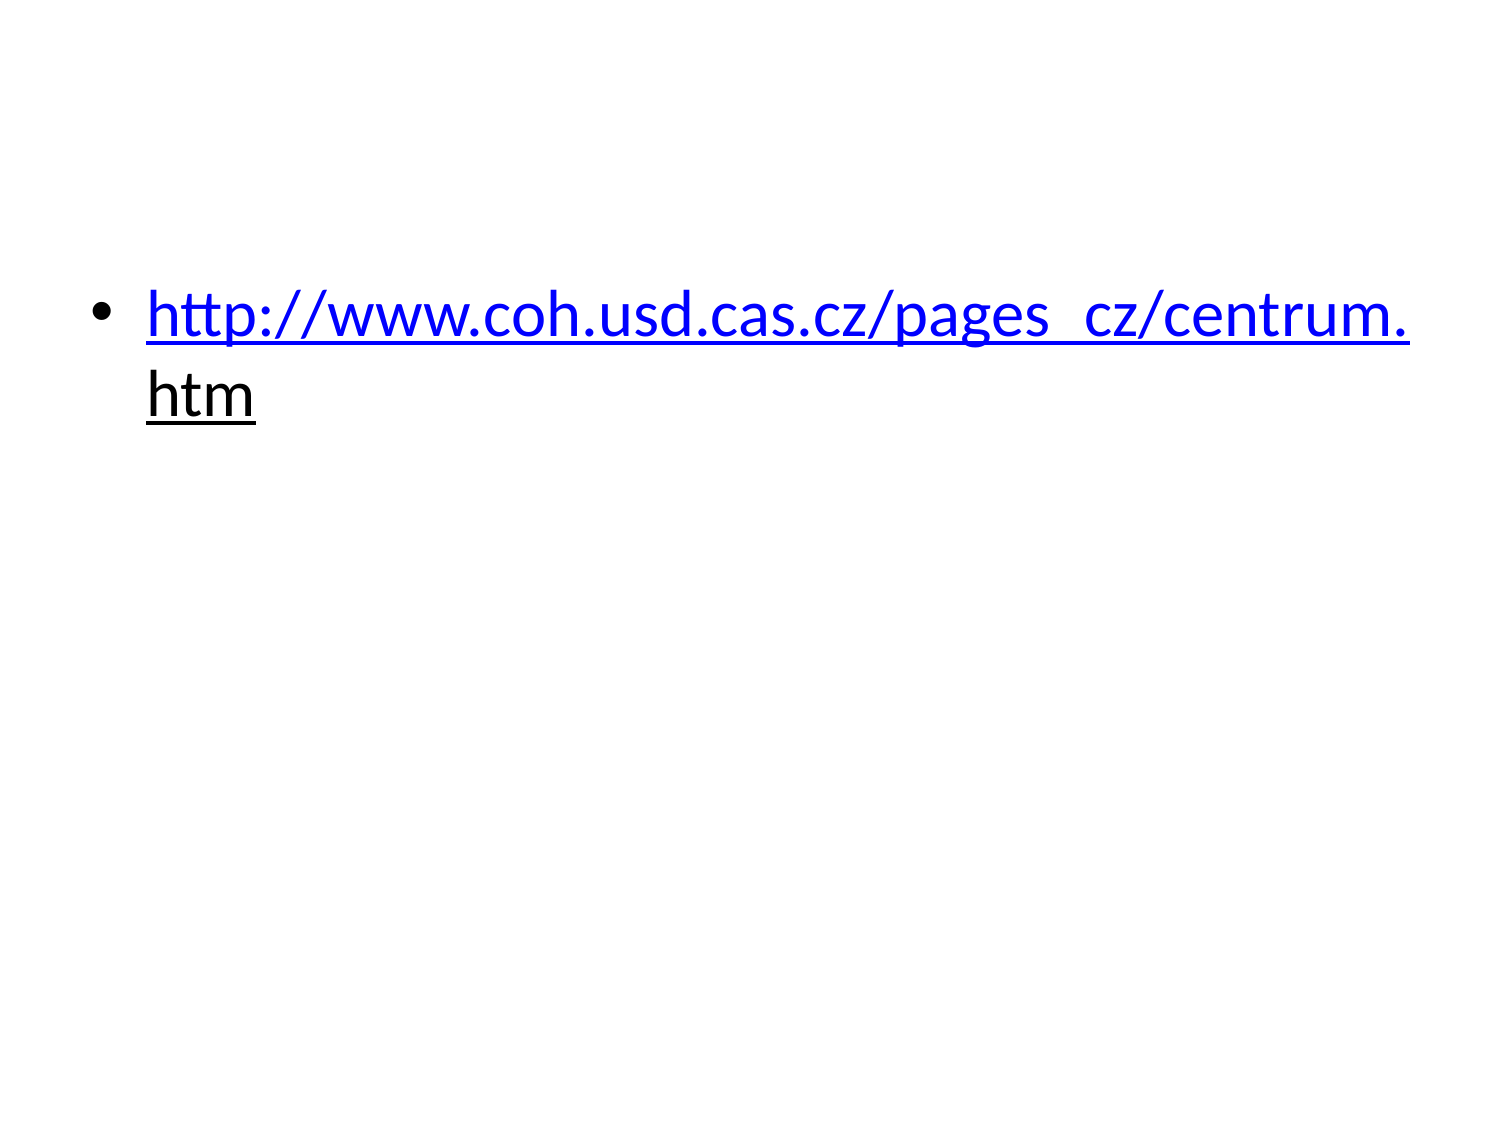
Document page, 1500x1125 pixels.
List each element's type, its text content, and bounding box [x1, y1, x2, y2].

list http://www.coh.usd.cas.cz/pages_cz/centrum.htm [75, 262, 1425, 1005]
